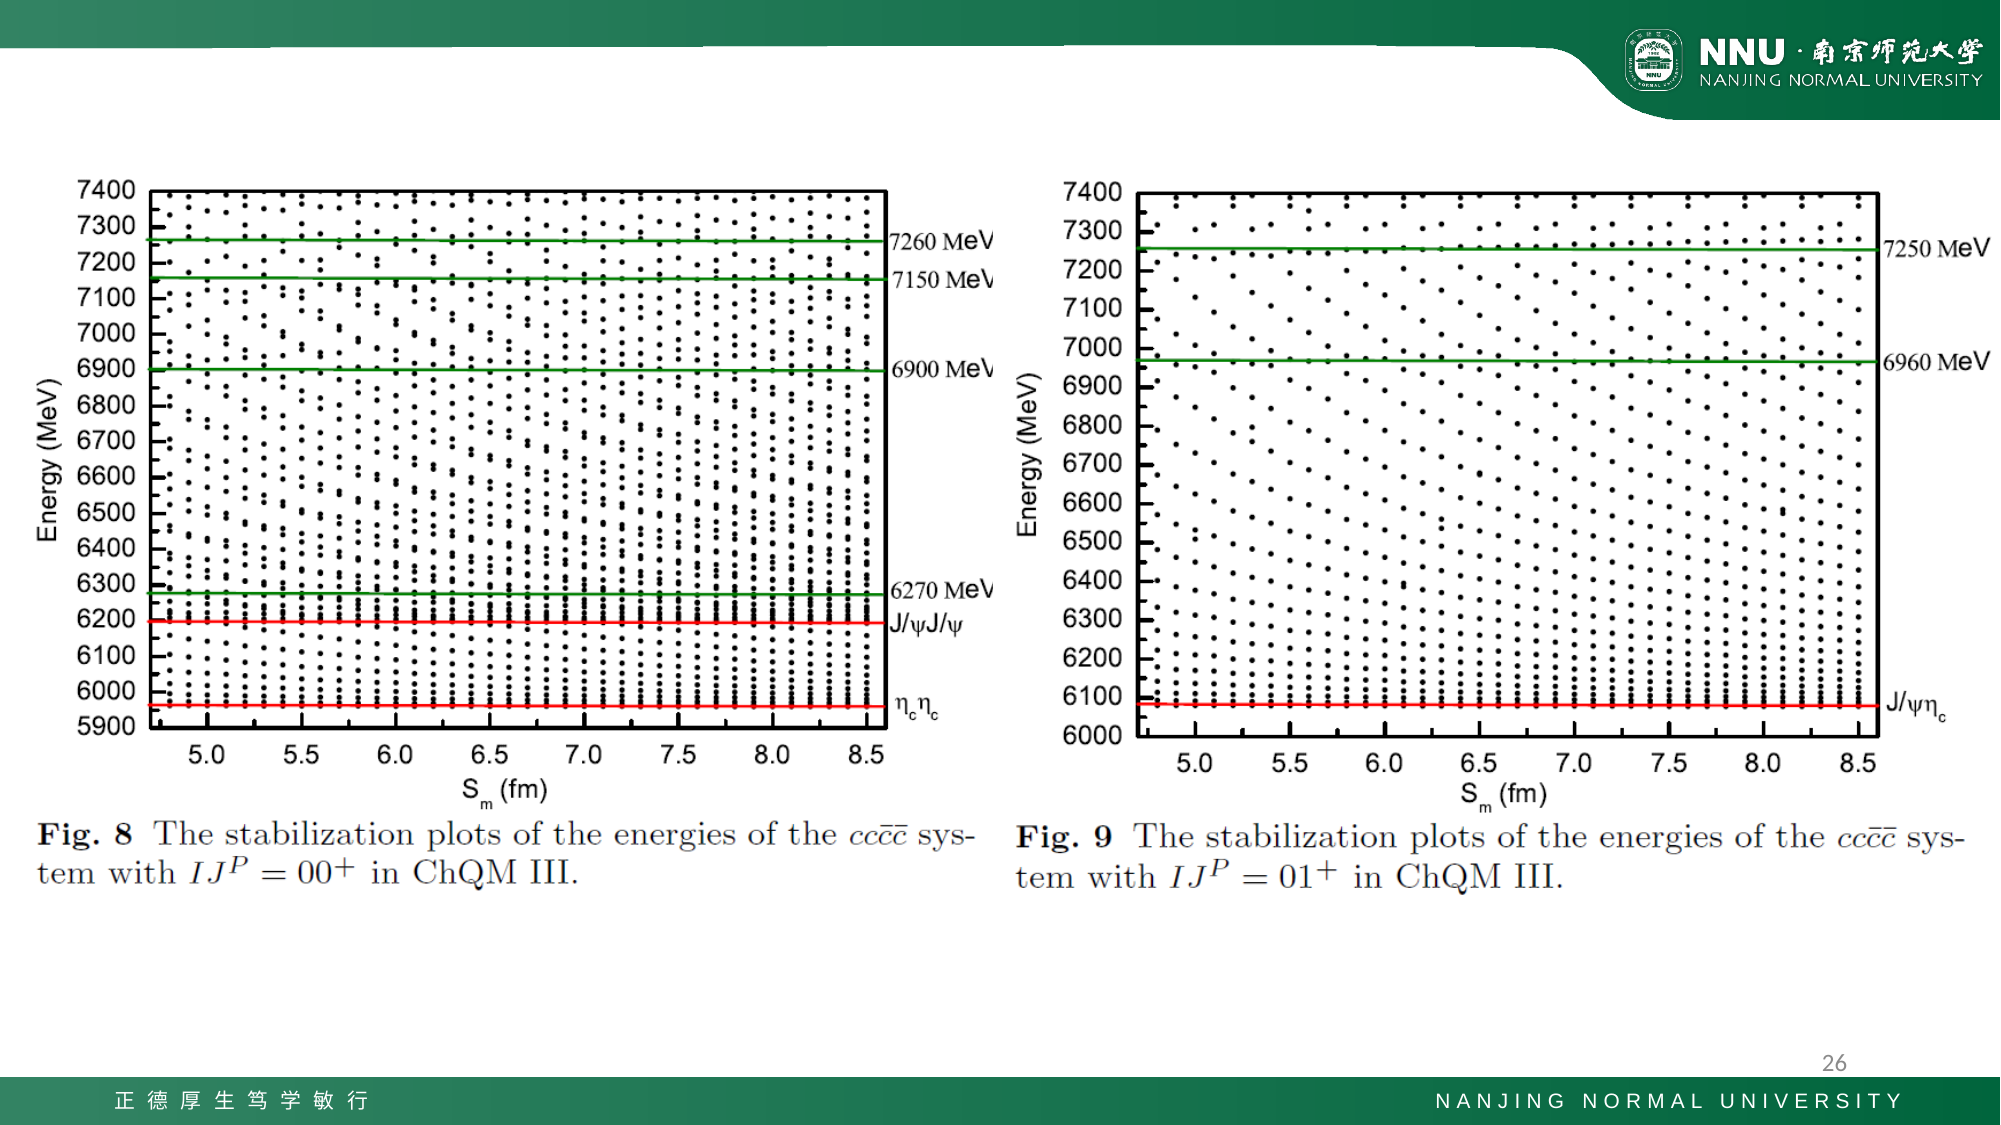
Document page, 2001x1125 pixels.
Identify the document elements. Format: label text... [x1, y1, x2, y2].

text_box [0, 0, 2000, 121]
text_box [0, 1077, 2000, 1125]
slide_number 26 [1412, 1032, 1863, 1092]
text_box 正德厚生笃学敏行 [99, 1080, 383, 1120]
picture [1621, 25, 1986, 94]
text_box NANJING NORMAL UNIVERSITY [1420, 1080, 1916, 1120]
picture [0, 165, 2000, 902]
